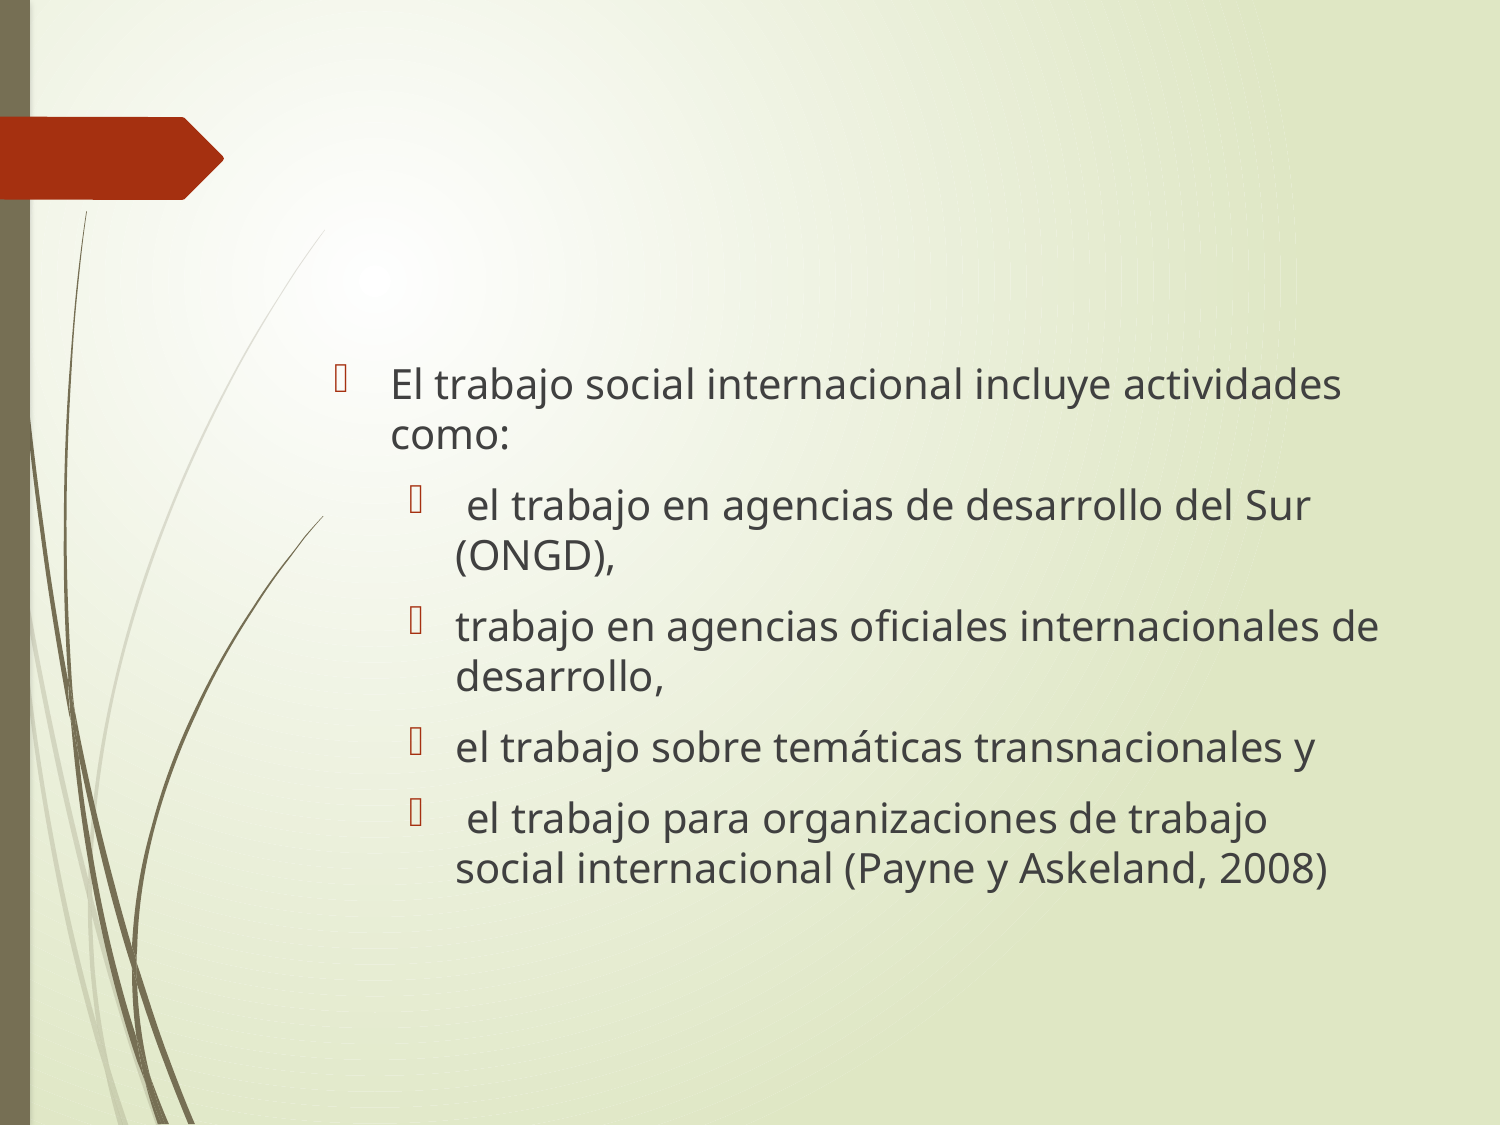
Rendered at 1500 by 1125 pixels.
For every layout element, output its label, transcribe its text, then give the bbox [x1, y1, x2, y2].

list El trabajo social internacional incluye actividades como: el trabajo en agencias de desarrollo del Sur (ONGD), trabajo en agencias oficiales internacionales de desarrollo, el trabajo sobre temáticas transnacionales y el trabajo para organizaciones de trabajo social internacional (Payne y Askeland, 2008) [318, 350, 1400, 970]
